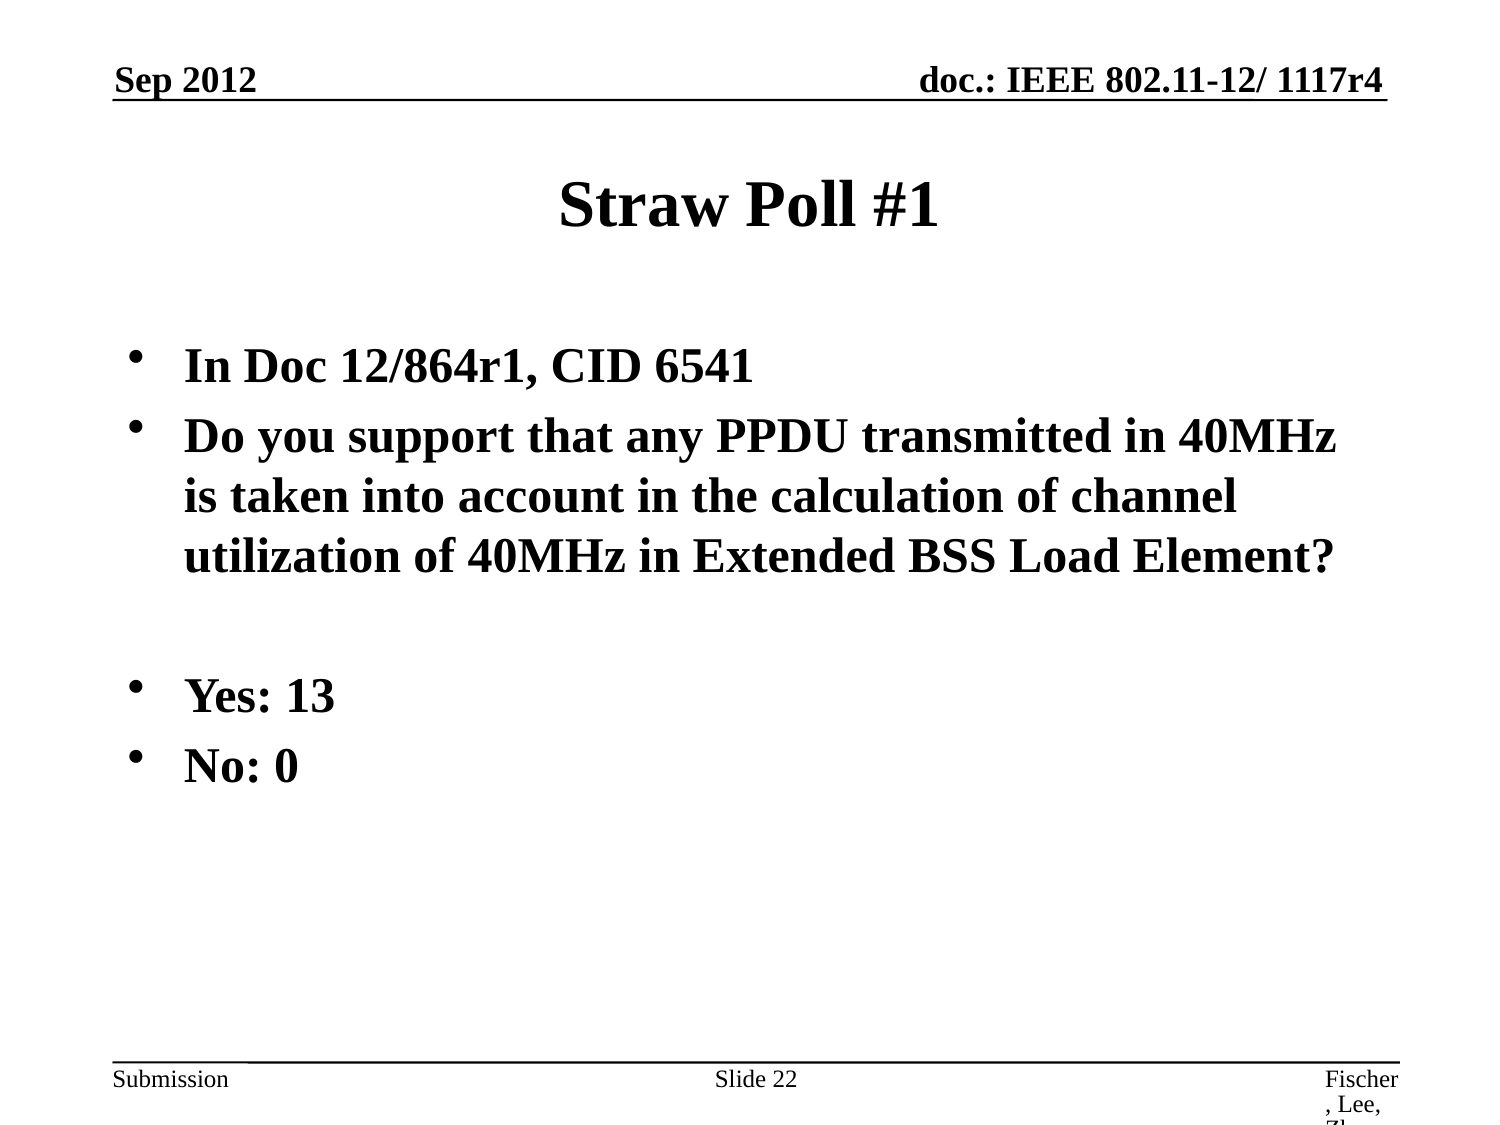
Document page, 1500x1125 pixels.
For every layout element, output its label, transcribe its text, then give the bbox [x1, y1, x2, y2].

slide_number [114, 54, 313, 101]
footer Fischer, Lee, Zhu [1324, 1061, 1402, 1093]
list In Doc 12/864r1, CID 6541 Do you support that any PPDU transmitted in 40MHz is taken into account in the calculation of channel utilization of 40MHz in Extended BSS Load Element? Yes: 13 No: 0 [112, 324, 1388, 1001]
slide_number Slide 22 [712, 1061, 800, 1093]
title Straw Poll #1 [112, 112, 1388, 288]
